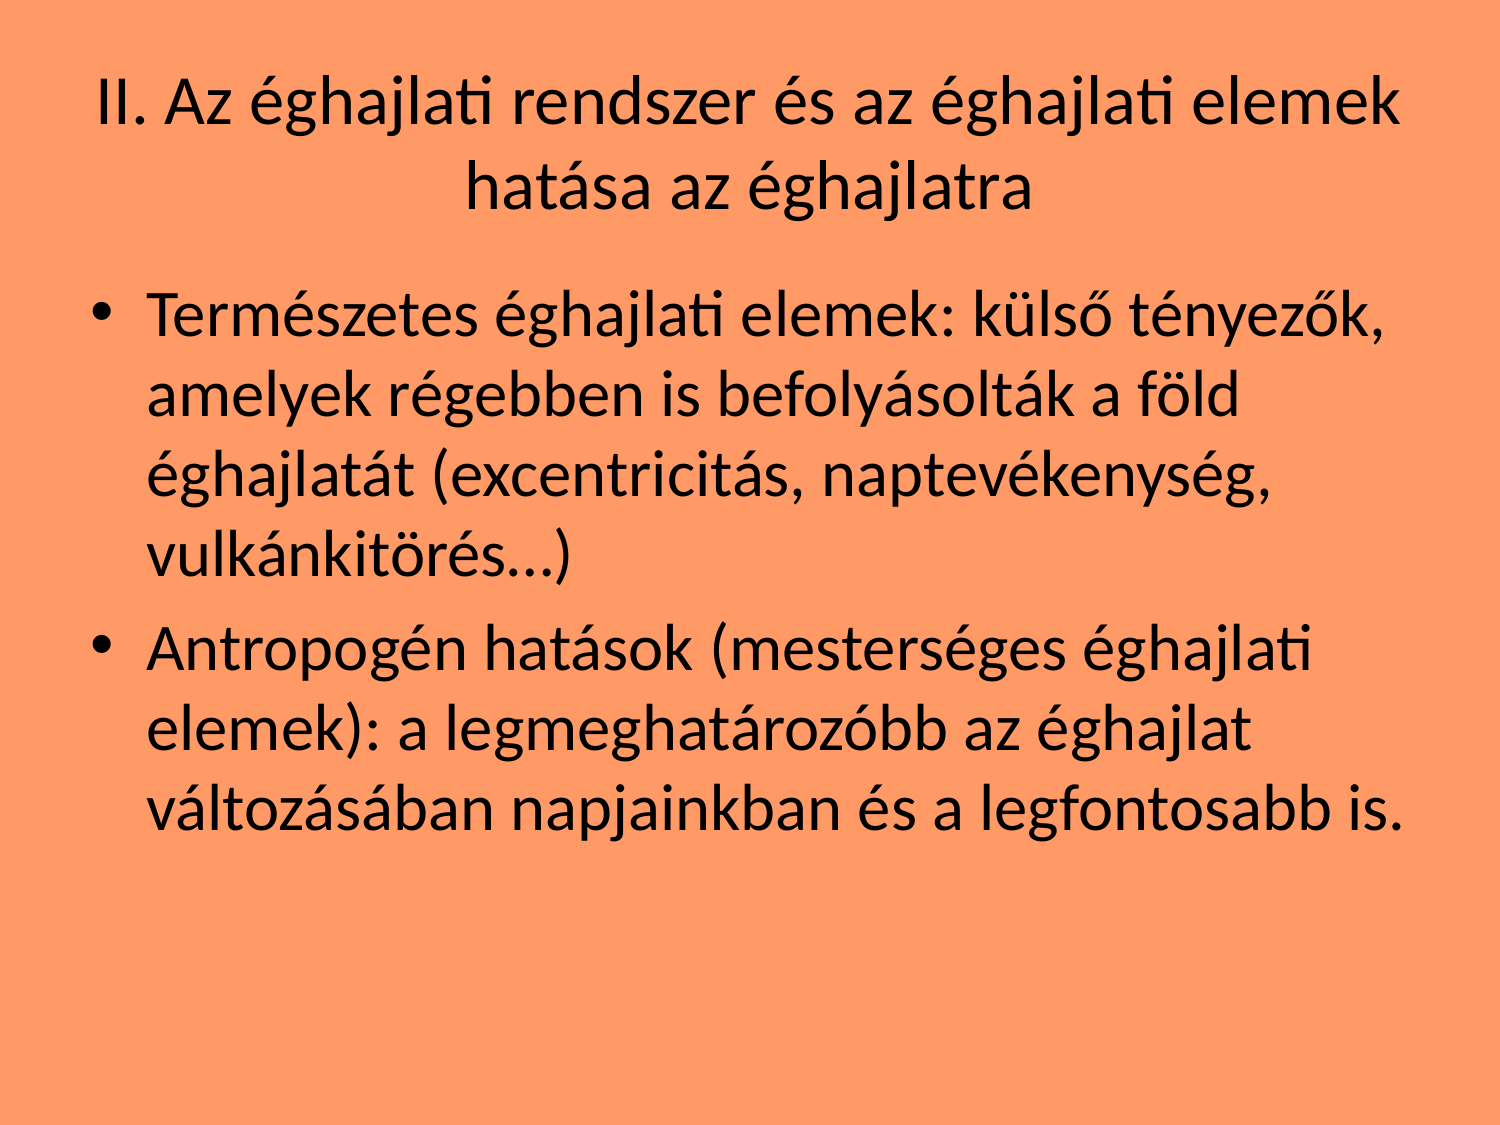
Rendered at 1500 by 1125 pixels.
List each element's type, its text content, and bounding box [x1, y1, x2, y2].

list Természetes éghajlati elemek: külső tényezők, amelyek régebben is befolyásolták a föld éghajlatát (excentricitás, naptevékenység, vulkánkitörés…) Antropogén hatások (mesterséges éghajlati elemek): a legmeghatározóbb az éghajlat változásában napjainkban és a legfontosabb is. [75, 262, 1425, 1005]
title II. Az éghajlati rendszer és az éghajlati elemek hatása az éghajlatra [75, 45, 1425, 233]
